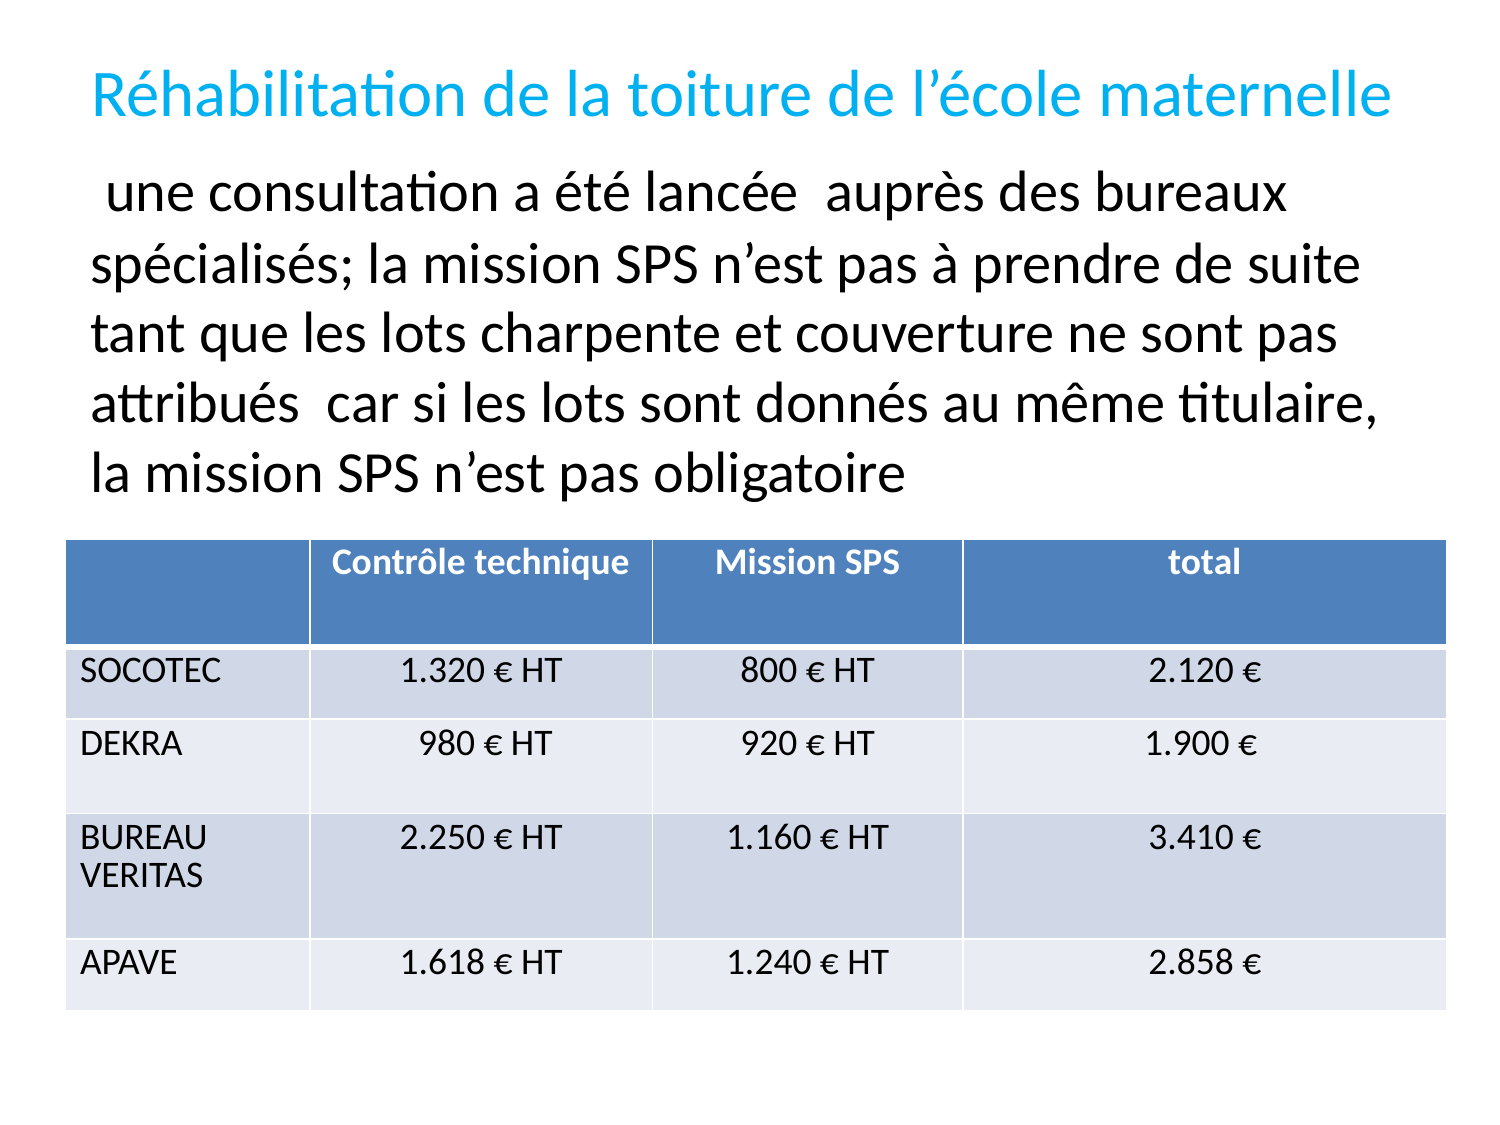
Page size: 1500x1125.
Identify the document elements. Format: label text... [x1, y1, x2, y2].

table_cell 980 € HT [311, 720, 652, 813]
list une consultation a été lancée auprès des bureaux spécialisés; la mission SPS n’est pas à prendre de suite tant que les lots charpente et couverture ne sont pas attribués car si les lots sont donnés au même titulaire, la mission SPS n’est pas obligatoire [75, 137, 1425, 538]
table_cell 1.900 € [964, 720, 1446, 813]
table_cell 1.618 € HT [311, 940, 652, 1010]
table_cell APAVE [66, 940, 309, 1010]
table_header Contrôle technique [311, 540, 652, 644]
table_cell SOCOTEC [66, 650, 309, 718]
table_cell 2.858 € [964, 940, 1446, 1010]
table_cell 2.120 € [964, 650, 1446, 718]
table_cell 3.410 € [964, 814, 1446, 938]
table_cell 2.250 € HT [311, 814, 652, 938]
table_cell BUREAU VERITAS [66, 814, 309, 938]
table_cell 920 € HT [653, 720, 962, 813]
table_cell 1.160 € HT [653, 814, 962, 938]
table_cell 1.240 € HT [653, 940, 962, 1010]
table_cell 800 € HT [653, 650, 962, 718]
table_header [66, 540, 309, 644]
table_cell 1.320 € HT [311, 650, 652, 718]
table_cell DEKRA [66, 720, 309, 813]
table_header Mission SPS [653, 540, 962, 644]
table_header total [964, 540, 1446, 644]
title Réhabilitation de la toiture de l’école maternelle [75, 19, 1425, 137]
